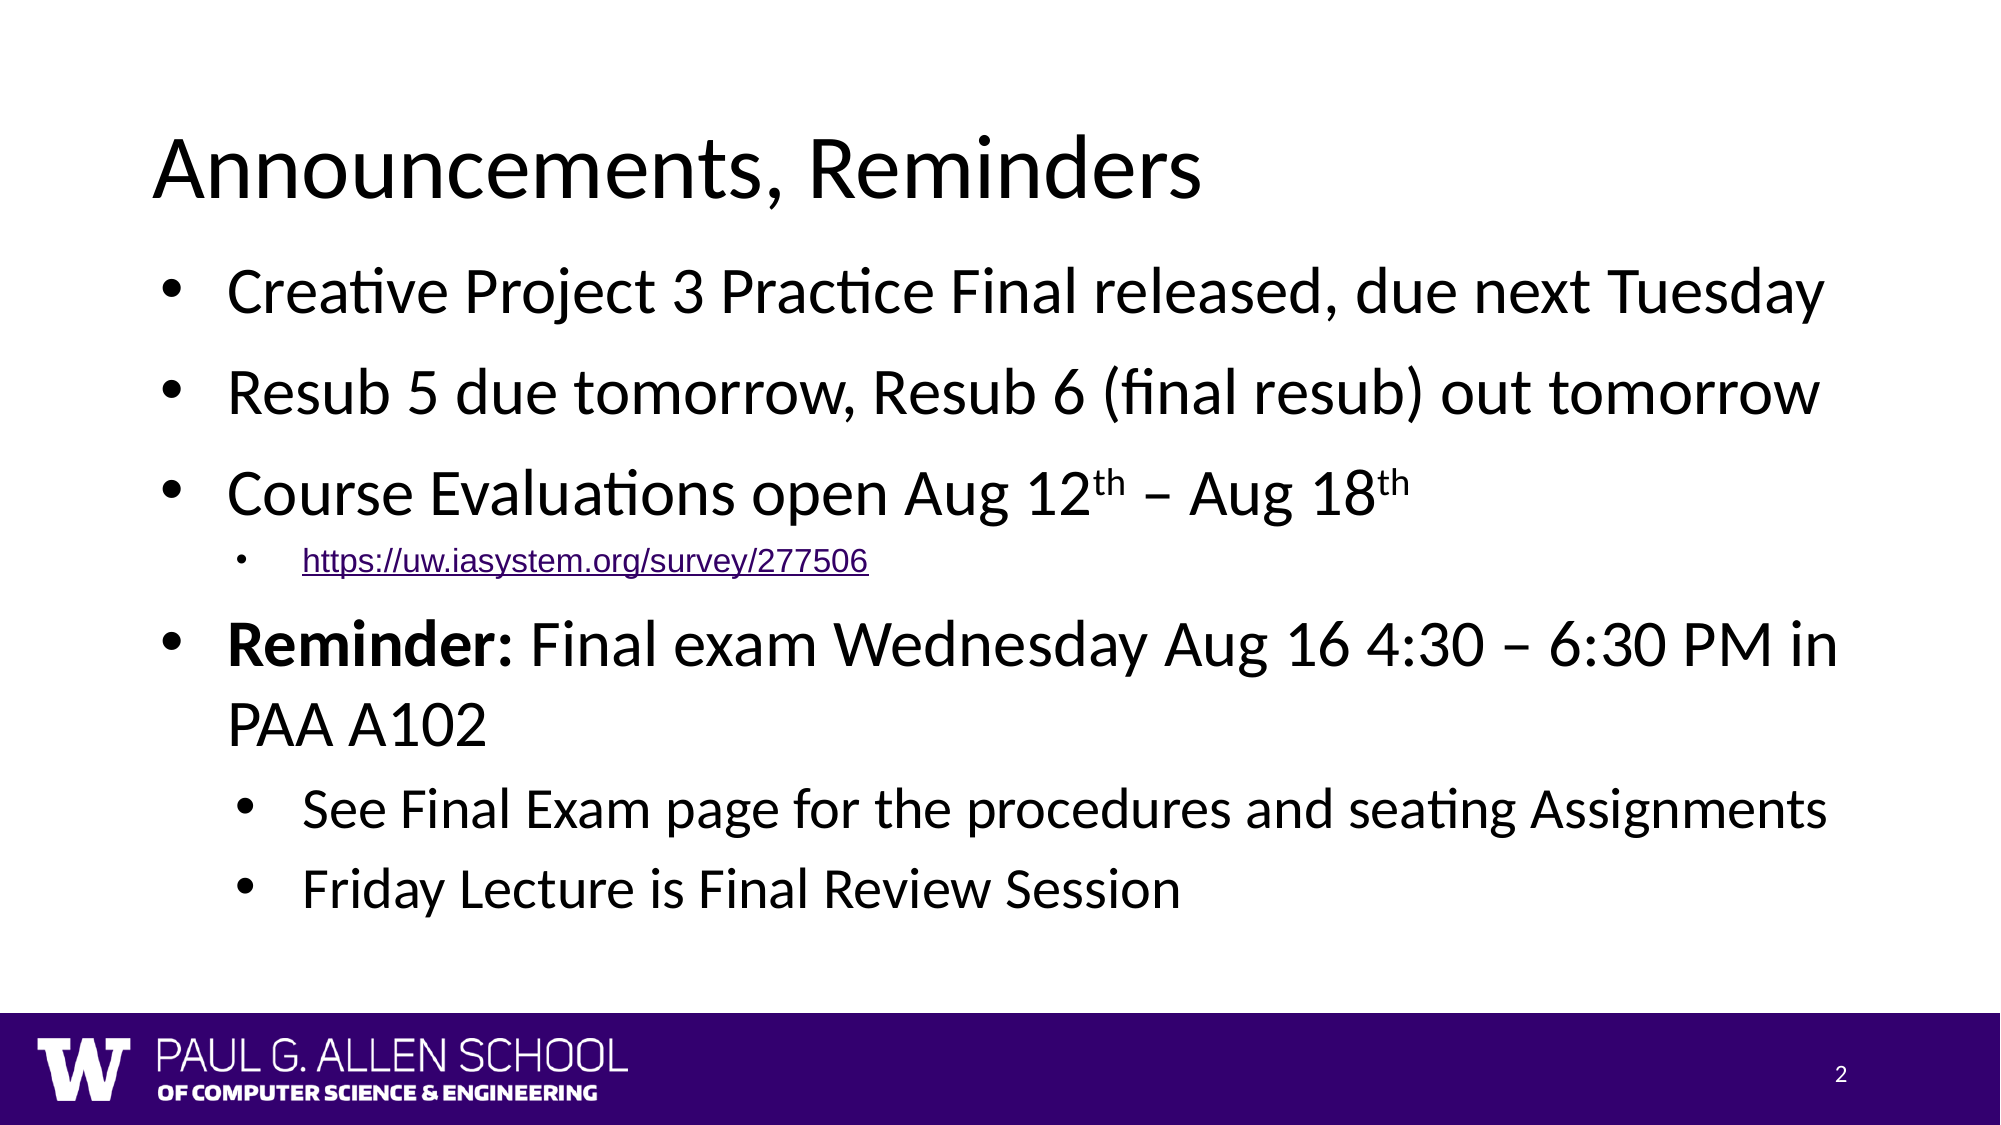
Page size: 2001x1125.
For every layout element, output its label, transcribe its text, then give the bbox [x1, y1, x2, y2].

slide_number 2 [1412, 1042, 1863, 1103]
list Creative Project 3 Practice Final released, due next Tuesday Resub 5 due tomorrow, Resub 6 (final resub) out tomorrow Course Evaluations open Aug 12th – Aug 18th https://uw.iasystem.org/survey/277506 Reminder: Final exam Wednesday Aug 16 4:30 – 6:30 PM in PAA A102 See Final Exam page for the procedures and seating Assignments Friday Lecture is Final Review Session [137, 239, 1887, 1003]
title Announcements, Reminders [137, 59, 1863, 239]
picture [0, 1013, 2000, 1125]
